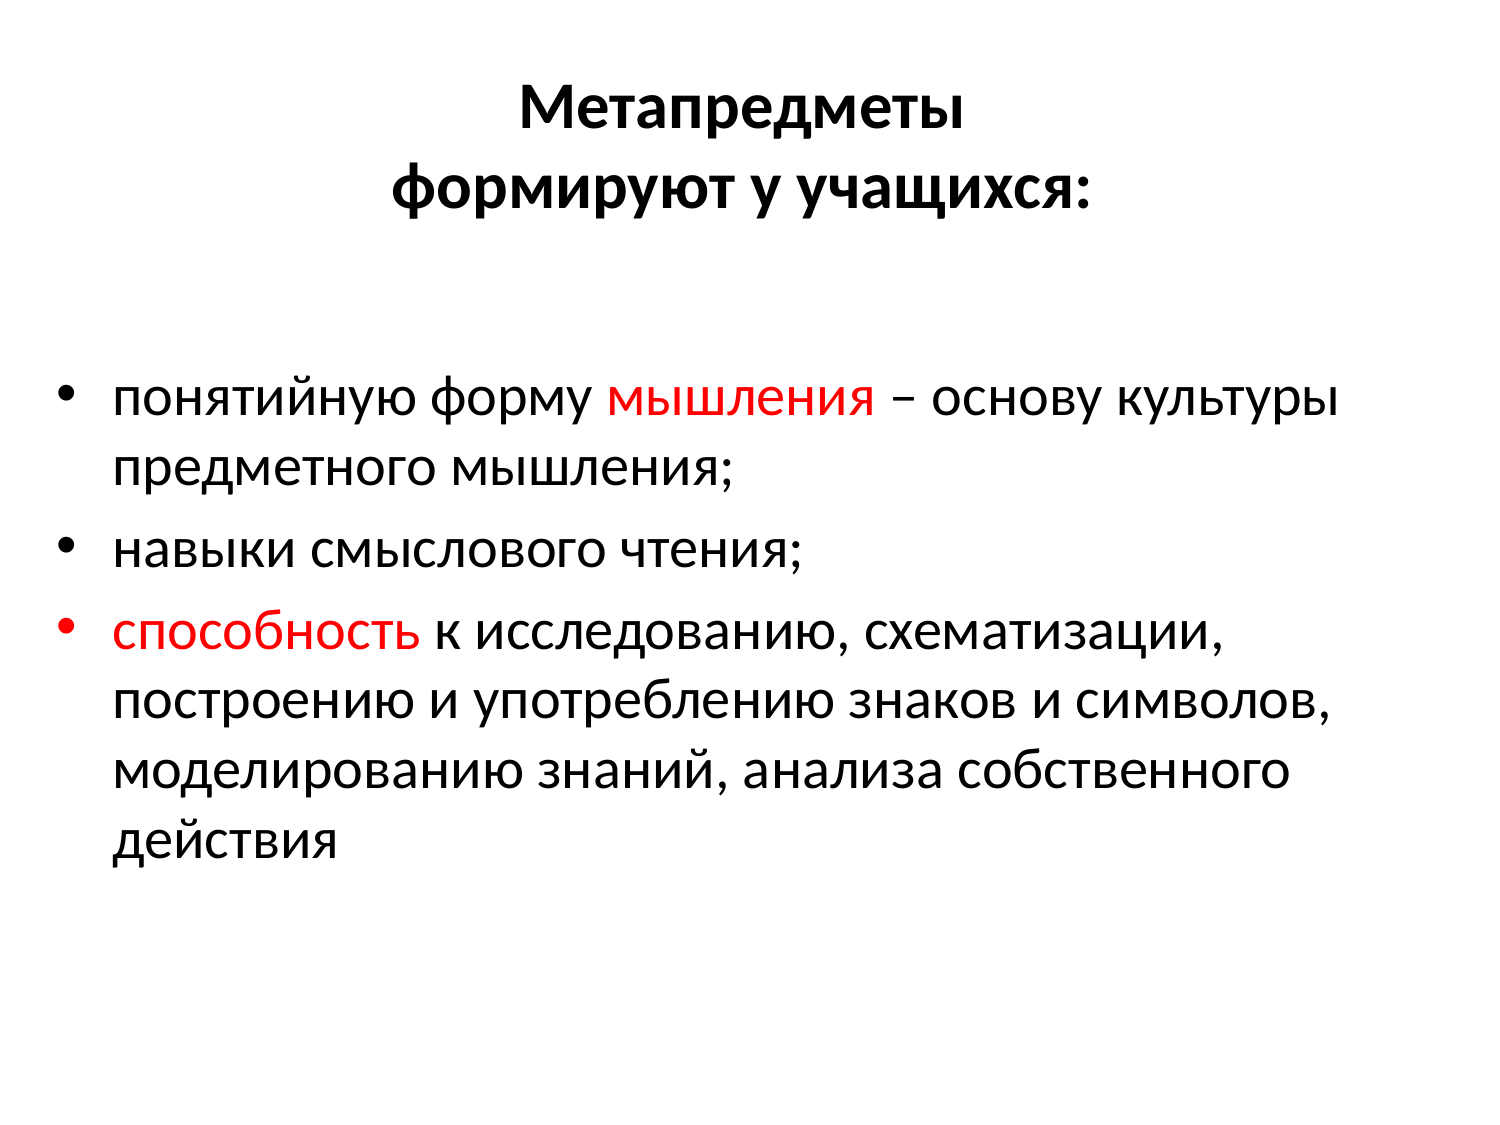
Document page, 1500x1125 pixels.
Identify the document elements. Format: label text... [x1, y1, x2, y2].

list понятийную форму мышления – основу культуры предметного мышления; навыки смыслового чтения; способность к исследованию, схематизации, построению и употреблению знаков и символов, моделированию знаний, анализа собственного действия [41, 349, 1500, 992]
title Метапредметы формируют у учащихся: [54, 0, 1445, 283]
